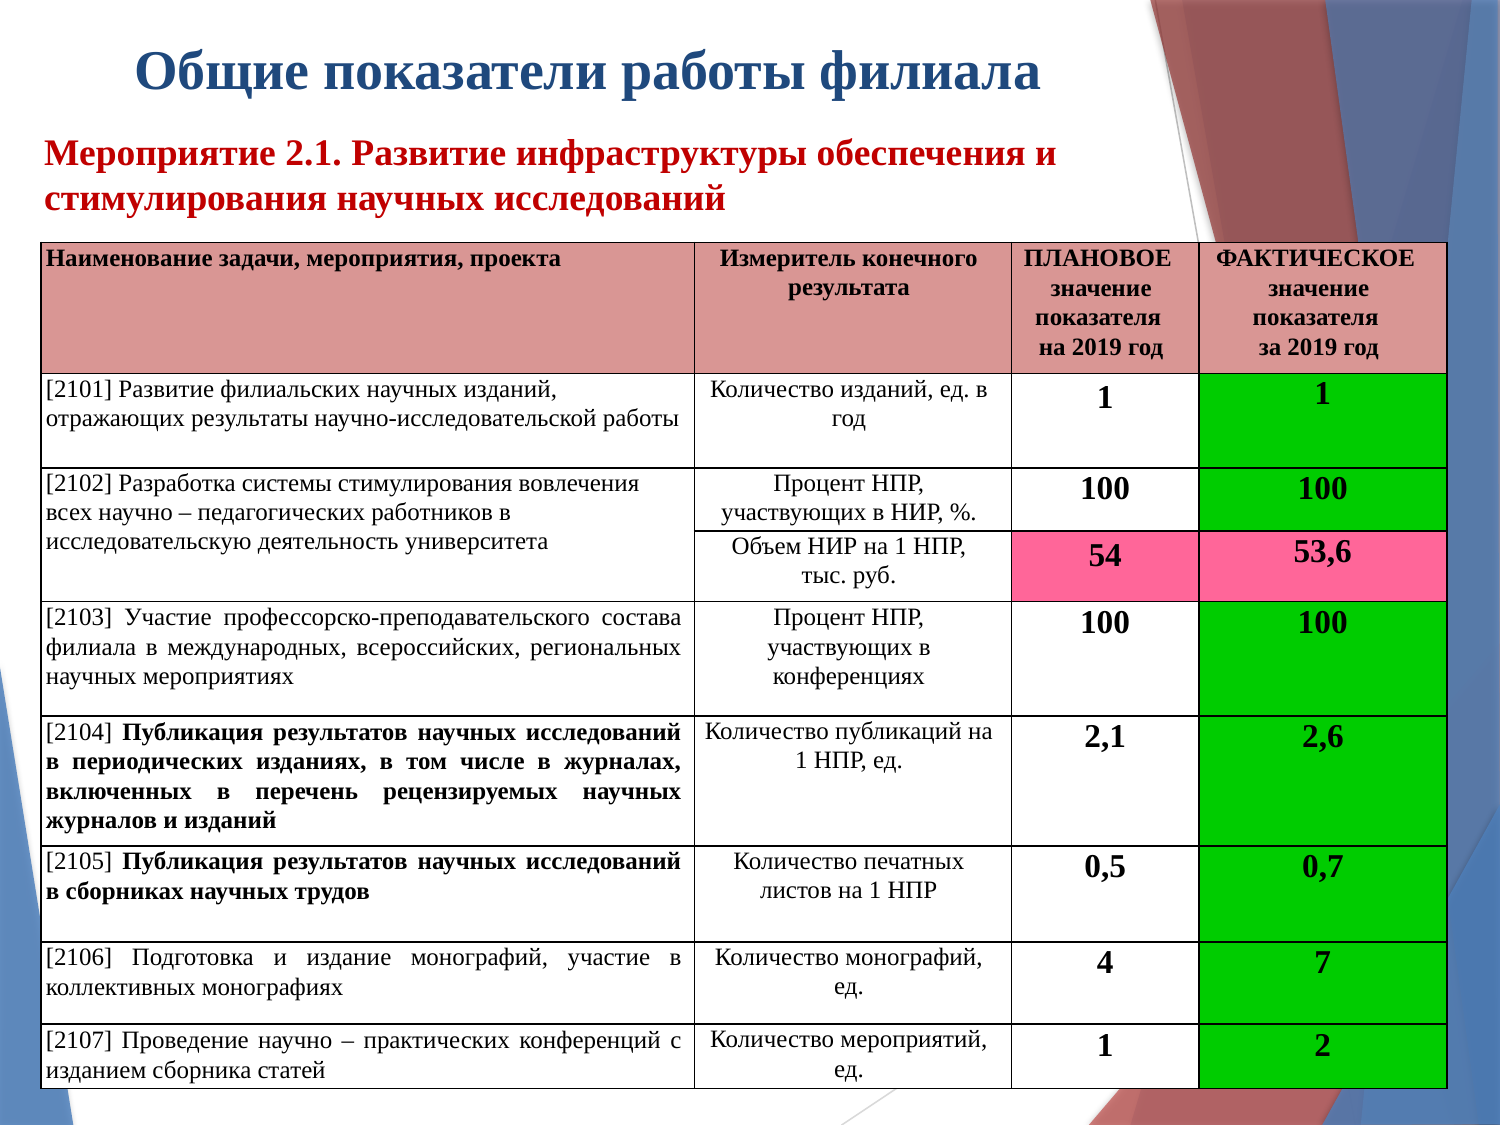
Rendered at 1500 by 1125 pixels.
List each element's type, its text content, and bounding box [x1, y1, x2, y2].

table_cell [2104] Публикация результатов научных исследований в периодических изданиях, в том числе в журналах, включенных в перечень рецензируемых научных журналов и изданий [42, 717, 694, 845]
table_cell 7 [1200, 943, 1446, 1023]
table_header ПЛАНОВОЕ значение показателя на 2019 год [1012, 243, 1198, 373]
table_cell [2105] Публикация результатов научных исследований в сборниках научных трудов [42, 847, 694, 941]
text_box Мероприятие 2.1. Развитие инфраструктуры обеспечения и стимулирования научных исследований [29, 120, 1365, 226]
table_cell [2106] Подготовка и издание монографий, участие в коллективных монографиях [42, 943, 694, 1023]
table_cell Количество изданий, ед. в год [695, 374, 1011, 467]
table_cell 1 [1012, 374, 1198, 467]
table_cell Количество монографий, ед. [695, 943, 1011, 1023]
table_cell 1 [1200, 374, 1446, 467]
table_cell 0,7 [1200, 847, 1446, 941]
table_cell Количество печатных листов на 1 НПР [695, 847, 1011, 941]
table_cell Количество публикаций на 1 НПР, ед. [695, 717, 1011, 845]
table_cell 100 [1200, 469, 1446, 530]
table_cell [2103] Участие профессорско-преподавательского состава филиала в международных, всероссийских, региональных научных мероприятиях [42, 602, 694, 715]
table_cell Объем НИР на 1 НПР, тыс. руб. [695, 532, 1011, 601]
table_cell 2,1 [1012, 717, 1198, 845]
table_cell 100 [1012, 469, 1198, 530]
table_cell 54 [1012, 532, 1198, 601]
table_cell [2102] Разработка системы стимулирования вовлечения всех научно – педагогических работников в исследовательскую деятельность университета [42, 469, 694, 601]
table_cell [2107] Проведение научно – практических конференций с изданием сборника статей [42, 1025, 694, 1088]
table_header Наименование задачи, мероприятия, проекта [42, 243, 694, 373]
table_cell Процент НПР, участвующих в конференциях [695, 602, 1011, 715]
table_cell 1 [1012, 1025, 1198, 1088]
table_cell 2 [1200, 1025, 1446, 1088]
table_header Измеритель конечного результата [695, 243, 1011, 373]
table_cell 53,6 [1200, 532, 1446, 601]
table_cell 4 [1012, 943, 1198, 1023]
table_header ФАКТИЧЕСКОЕ значение показателя за 2019 год [1200, 243, 1446, 373]
table_cell 2,6 [1200, 717, 1446, 845]
table_cell 100 [1012, 602, 1198, 715]
title Общие показатели работы филиала [67, 25, 1109, 109]
table_cell [2101] Развитие филиальских научных изданий, отражающих результаты научно-исследовательской работы [42, 374, 694, 467]
table_cell 0,5 [1012, 847, 1198, 941]
table_cell 100 [1200, 602, 1446, 715]
table_cell Процент НПР, участвующих в НИР, %. [695, 469, 1011, 530]
table_cell Количество мероприятий, ед. [695, 1025, 1011, 1088]
